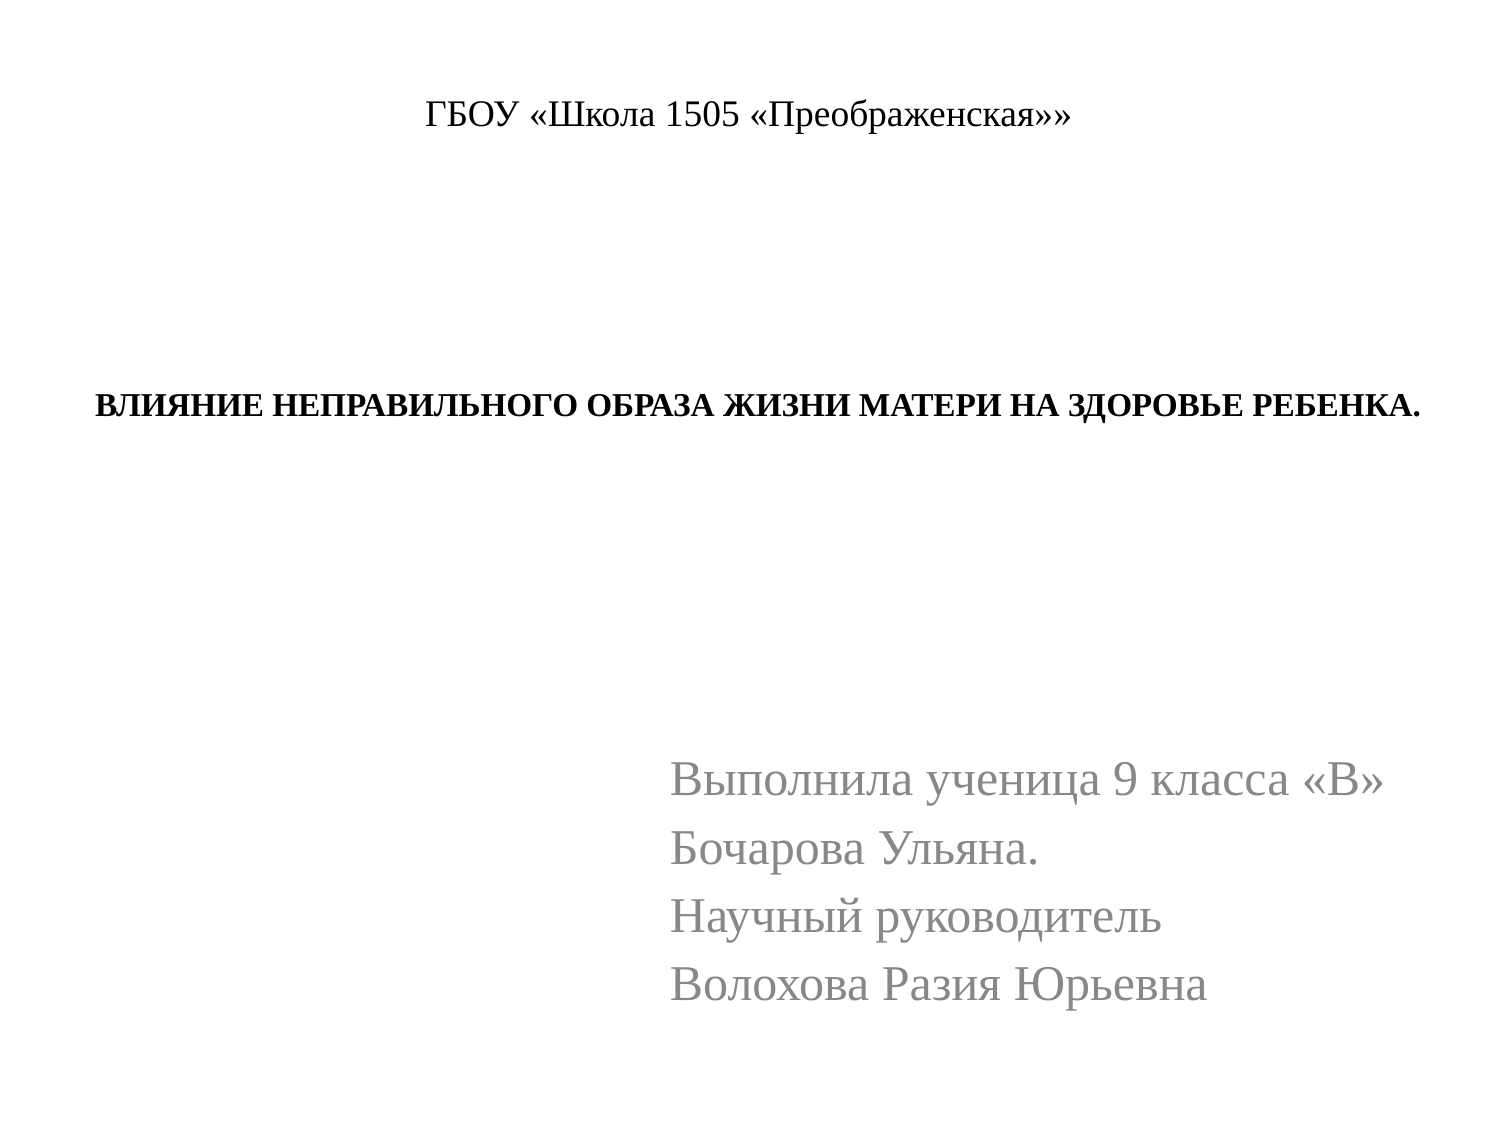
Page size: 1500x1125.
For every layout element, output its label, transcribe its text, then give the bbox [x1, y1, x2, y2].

text_box ГБОУ «Школа 1505 «Преображенская»» [410, 81, 1114, 143]
subtitle Выполнила ученица 9 класса «В» Бочарова Ульяна. Научный руководитель Волохова Разия Юрьевна [654, 738, 1416, 1015]
title ВЛИЯНИЕ НЕПРАВИЛЬНОГО ОБРАЗА ЖИЗНИ МАТЕРИ НА ЗДОРОВЬЕ РЕБЕНКА. [70, 375, 1447, 431]
